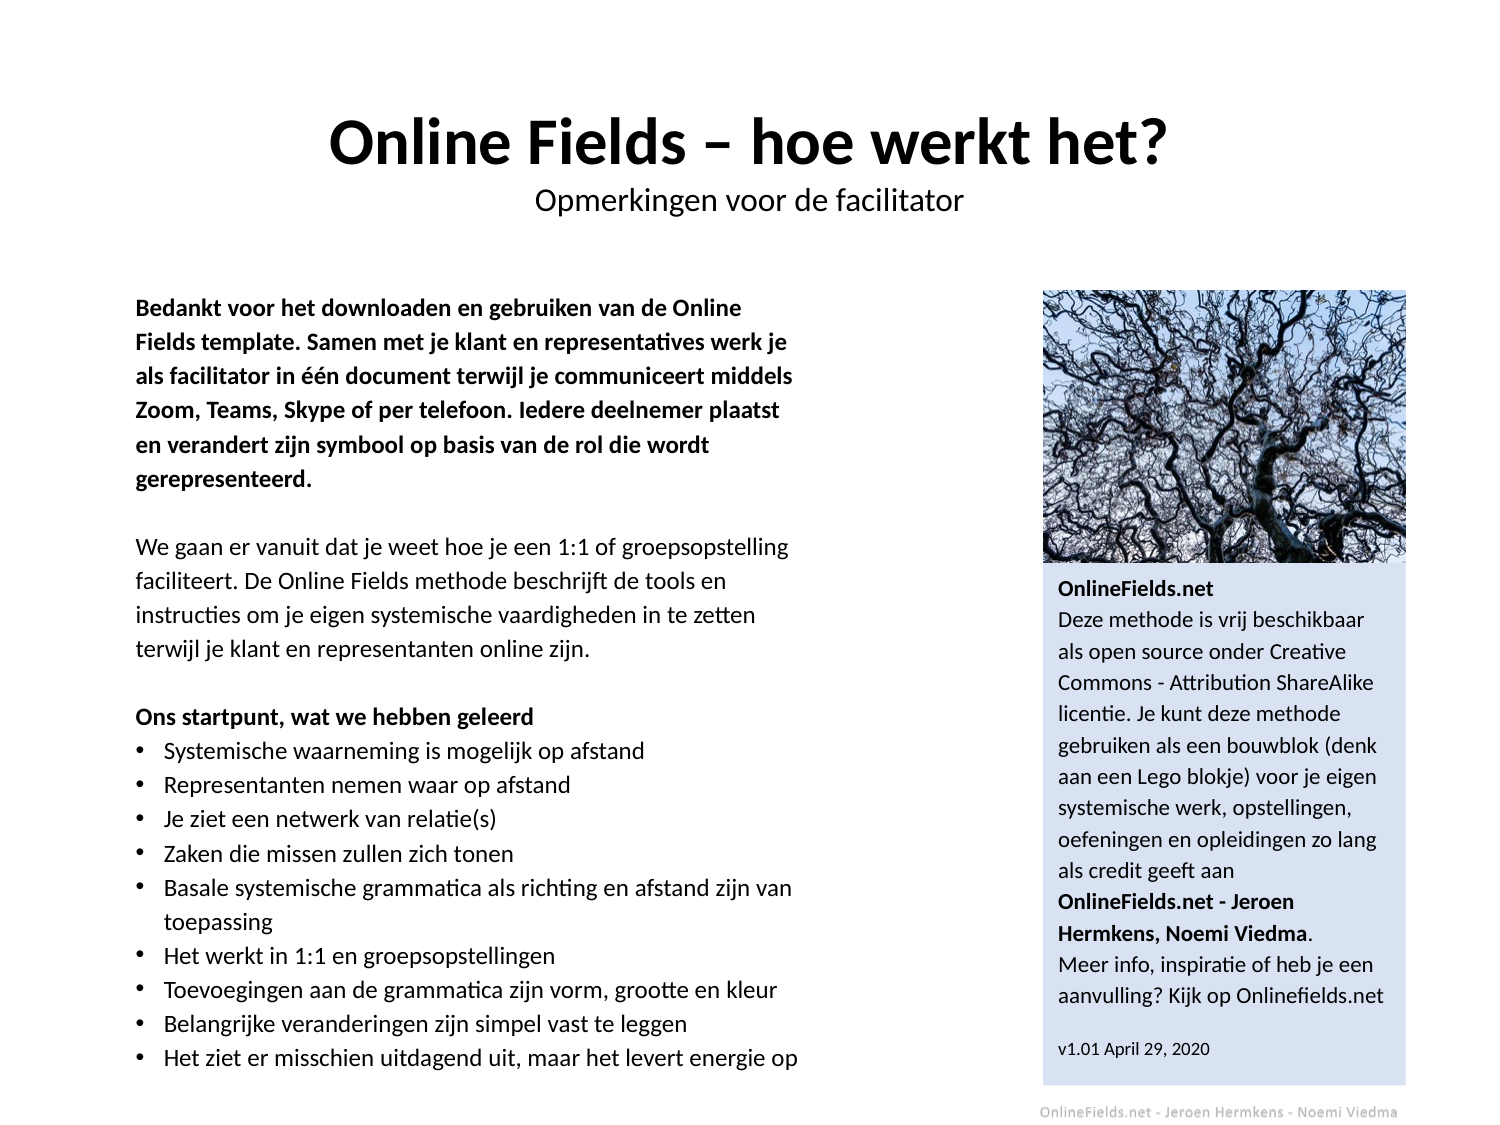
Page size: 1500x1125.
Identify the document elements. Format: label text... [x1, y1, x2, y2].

picture [1040, 1106, 1397, 1118]
text_box Online Fields – hoe werkt het? Opmerkingen voor de facilitator [0, 90, 1500, 201]
text_box OnlineFields.net Deze methode is vrij beschikbaar als open source onder Creative Commons - Attribution ShareAlike licentie. Je kunt deze methode gebruiken als een bouwblok (denk aan een Lego blokje) voor je eigen systemische werk, opstellingen, oefeningen en opleidingen zo lang als credit geeft aan OnlineFields.net - Jeroen Hermkens, Noemi Viedma. Meer info, inspiratie of heb je een aanvulling? Kijk op Onlinefields.net v1.01 April 29, 2020 [1043, 563, 1406, 1086]
picture [1043, 290, 1406, 563]
text_box Bedankt voor het downloaden en gebruiken van de Online Fields template. Samen met je klant en representatives werk je als facilitator in één document terwijl je communiceert middels Zoom, Teams, Skype of per telefoon. Iedere deelnemer plaatst en verandert zijn symbool op basis van de rol die wordt gerepresenteerd. We gaan er vanuit dat je weet hoe je een 1:1 of groepsopstelling faciliteert. De Online Fields methode beschrijft de tools en instructies om je eigen systemische vaardigheden in te zetten terwijl je klant en representanten online zijn. Ons startpunt, wat we hebben geleerd Systemische waarneming is mogelijk op afstand Representanten nemen waar op afstand Je ziet een netwerk van relatie(s) Zaken die missen zullen zich tonen Basale systemische grammatica als richting en afstand zijn van toepassing Het werkt in 1:1 en groepsopstellingen Toevoegingen aan de grammatica zijn vorm, grootte en kleur Belangrijke veranderingen zijn simpel vast te leggen Het ziet er misschien uitdagend uit, maar het levert energie op [120, 280, 823, 1125]
